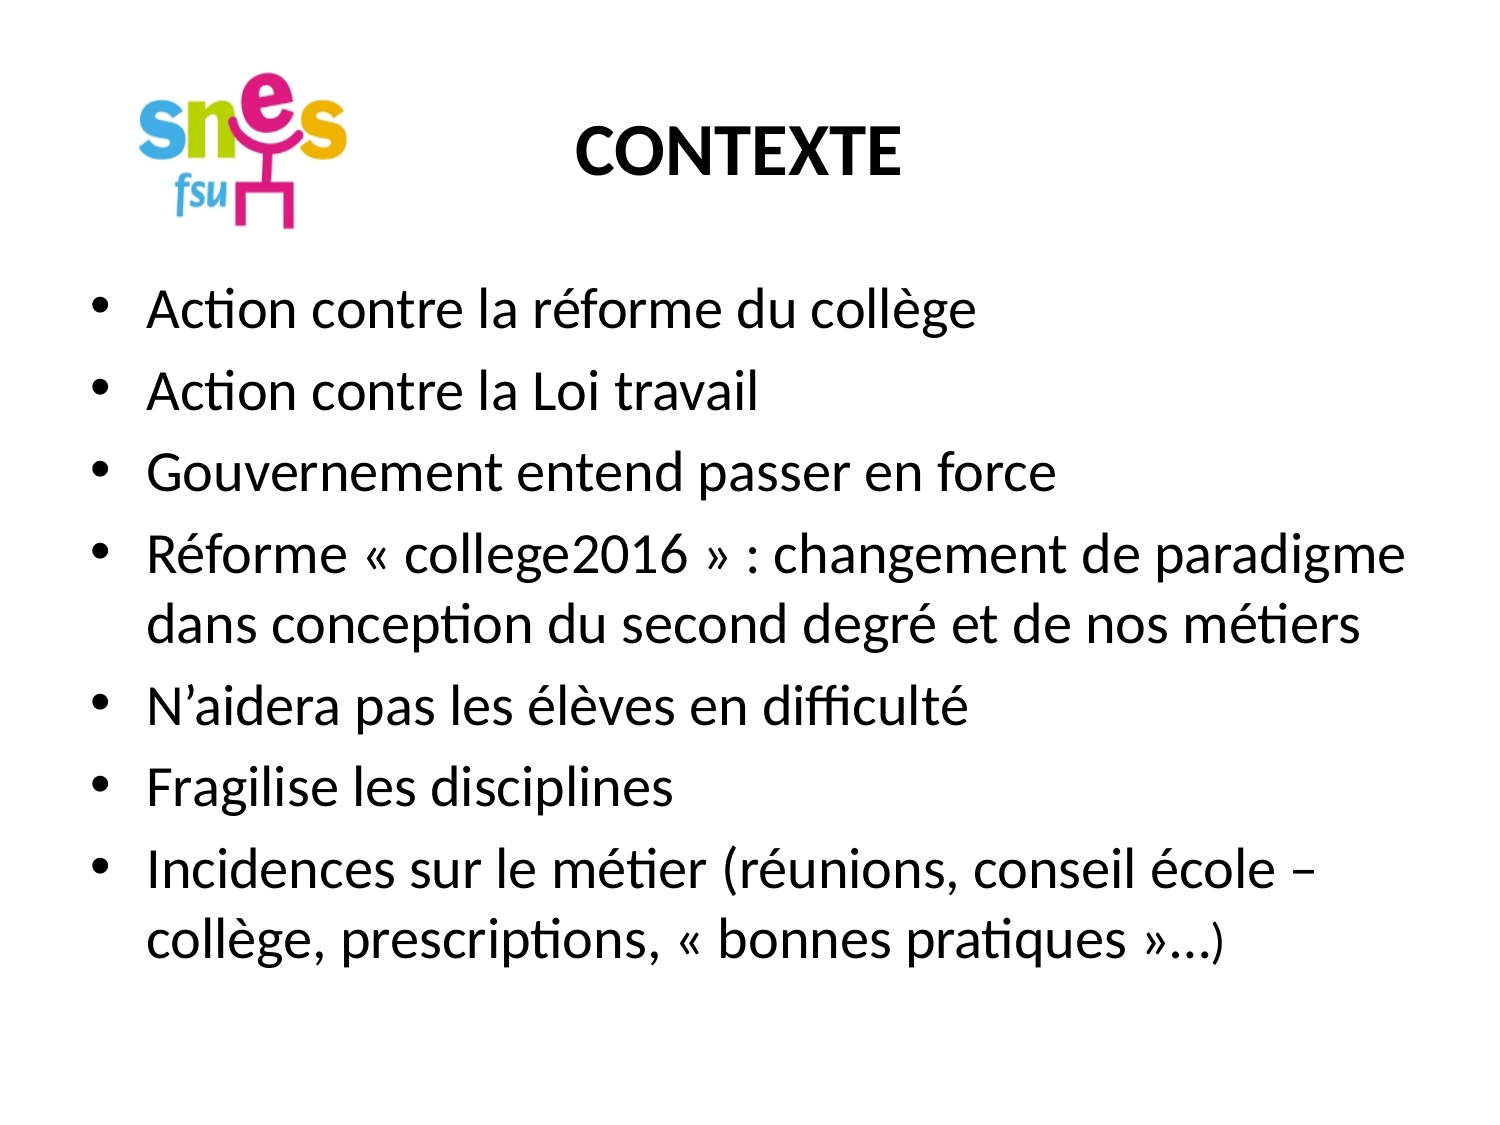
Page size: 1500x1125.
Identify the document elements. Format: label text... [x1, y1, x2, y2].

title CONTEXTE [75, 45, 1425, 233]
picture [138, 70, 348, 233]
list Action contre la réforme du collège Action contre la Loi travail Gouvernement entend passer en force Réforme « college2016 » : changement de paradigme dans conception du second degré et de nos métiers N’aidera pas les élèves en difficulté Fragilise les disciplines Incidences sur le métier (réunions, conseil école – collège, prescriptions, « bonnes pratiques »…) [75, 262, 1425, 1005]
